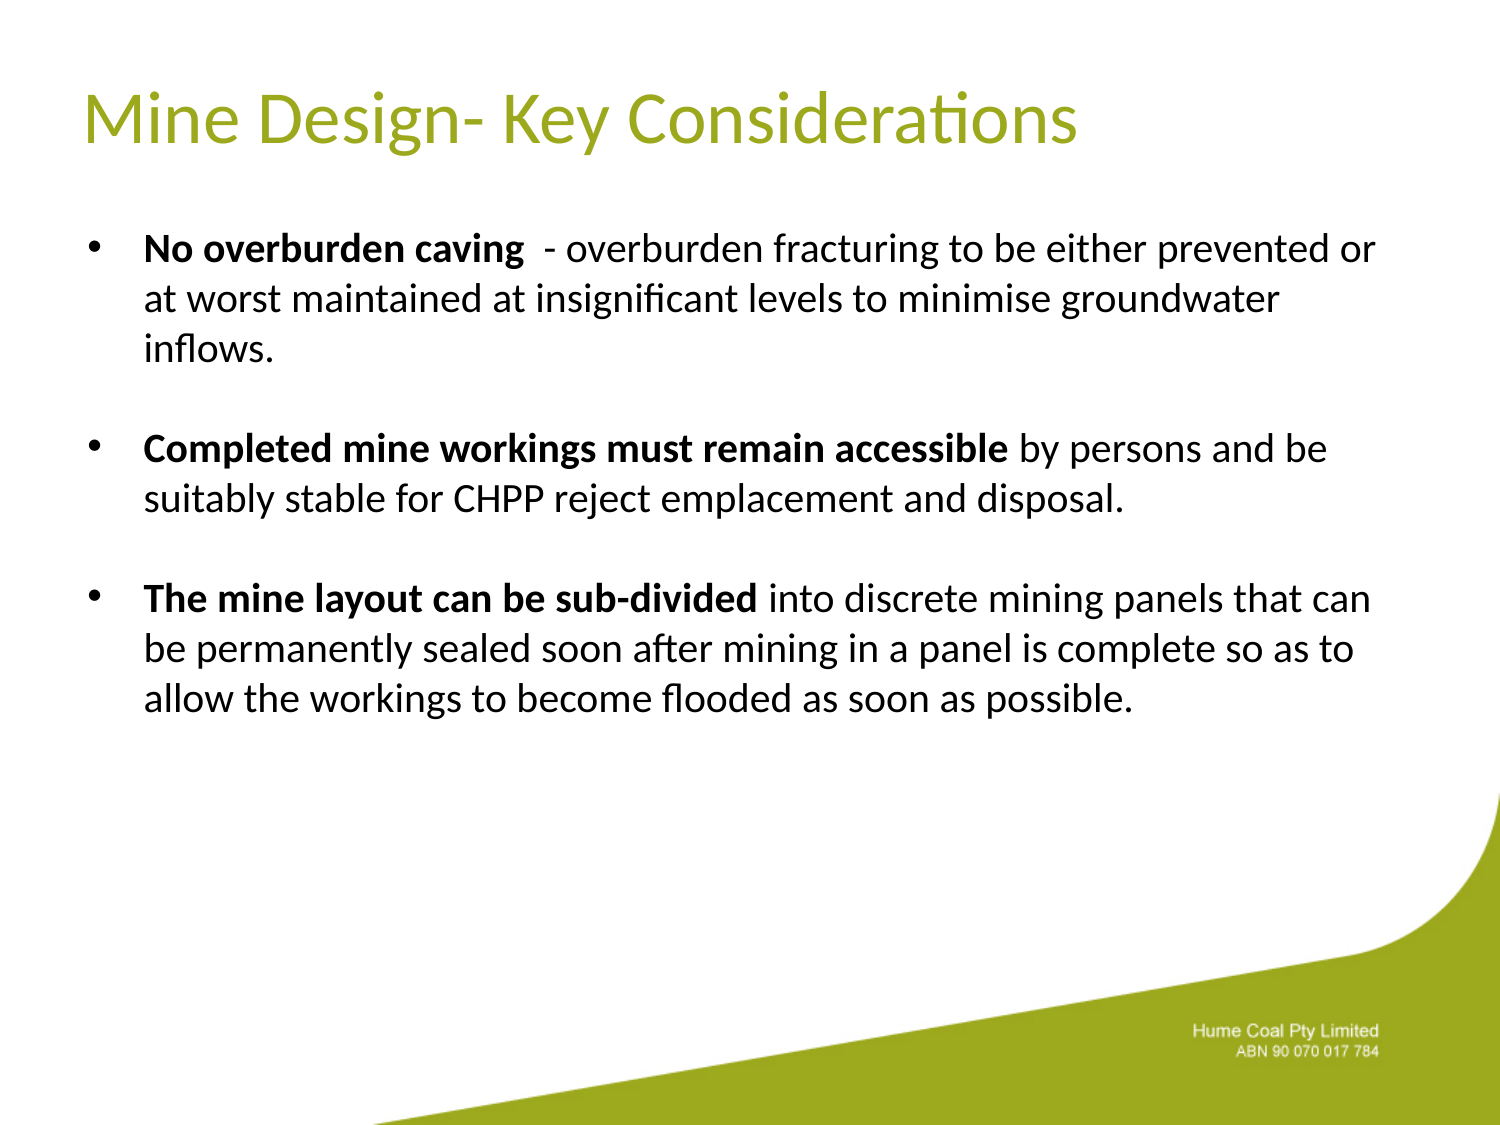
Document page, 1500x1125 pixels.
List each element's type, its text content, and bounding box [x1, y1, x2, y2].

title Mine Design- Key Considerations [67, 59, 1418, 168]
picture [0, 0, 1500, 1125]
text_box No overburden caving - overburden fracturing to be either prevented or at worst maintained at insignificant levels to minimise groundwater inflows. Completed mine workings must remain accessible by persons and be suitably stable for CHPP reject emplacement and disposal. The mine layout can be sub-divided into discrete mining panels that can be permanently sealed soon after mining in a panel is complete so as to allow the workings to become flooded as soon as possible. [72, 213, 1420, 729]
